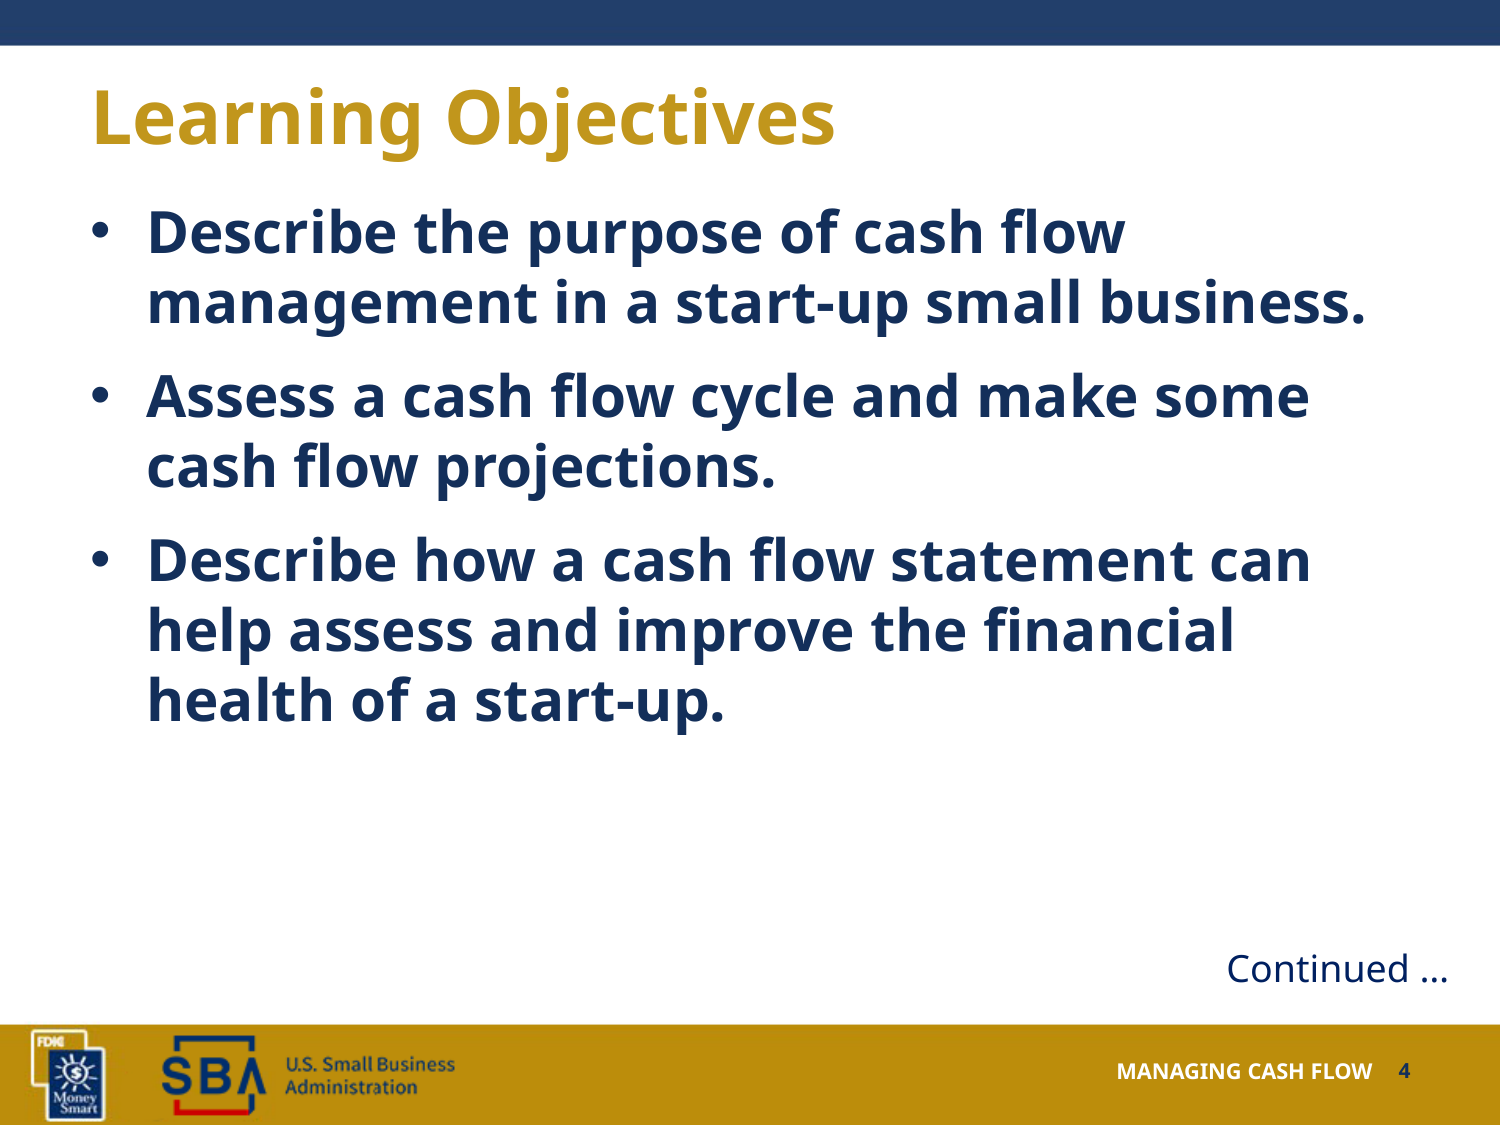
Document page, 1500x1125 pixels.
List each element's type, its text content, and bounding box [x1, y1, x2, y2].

list Describe the purpose of cash flow management in a start-up small business. Assess a cash flow cycle and make some cash flow projections. Describe how a cash flow statement can help assess and improve the financial health of a start-up. [74, 187, 1426, 961]
text_box Continued … [1211, 937, 1465, 998]
picture [0, 0, 1500, 1125]
title Learning Objectives [74, 62, 1426, 163]
